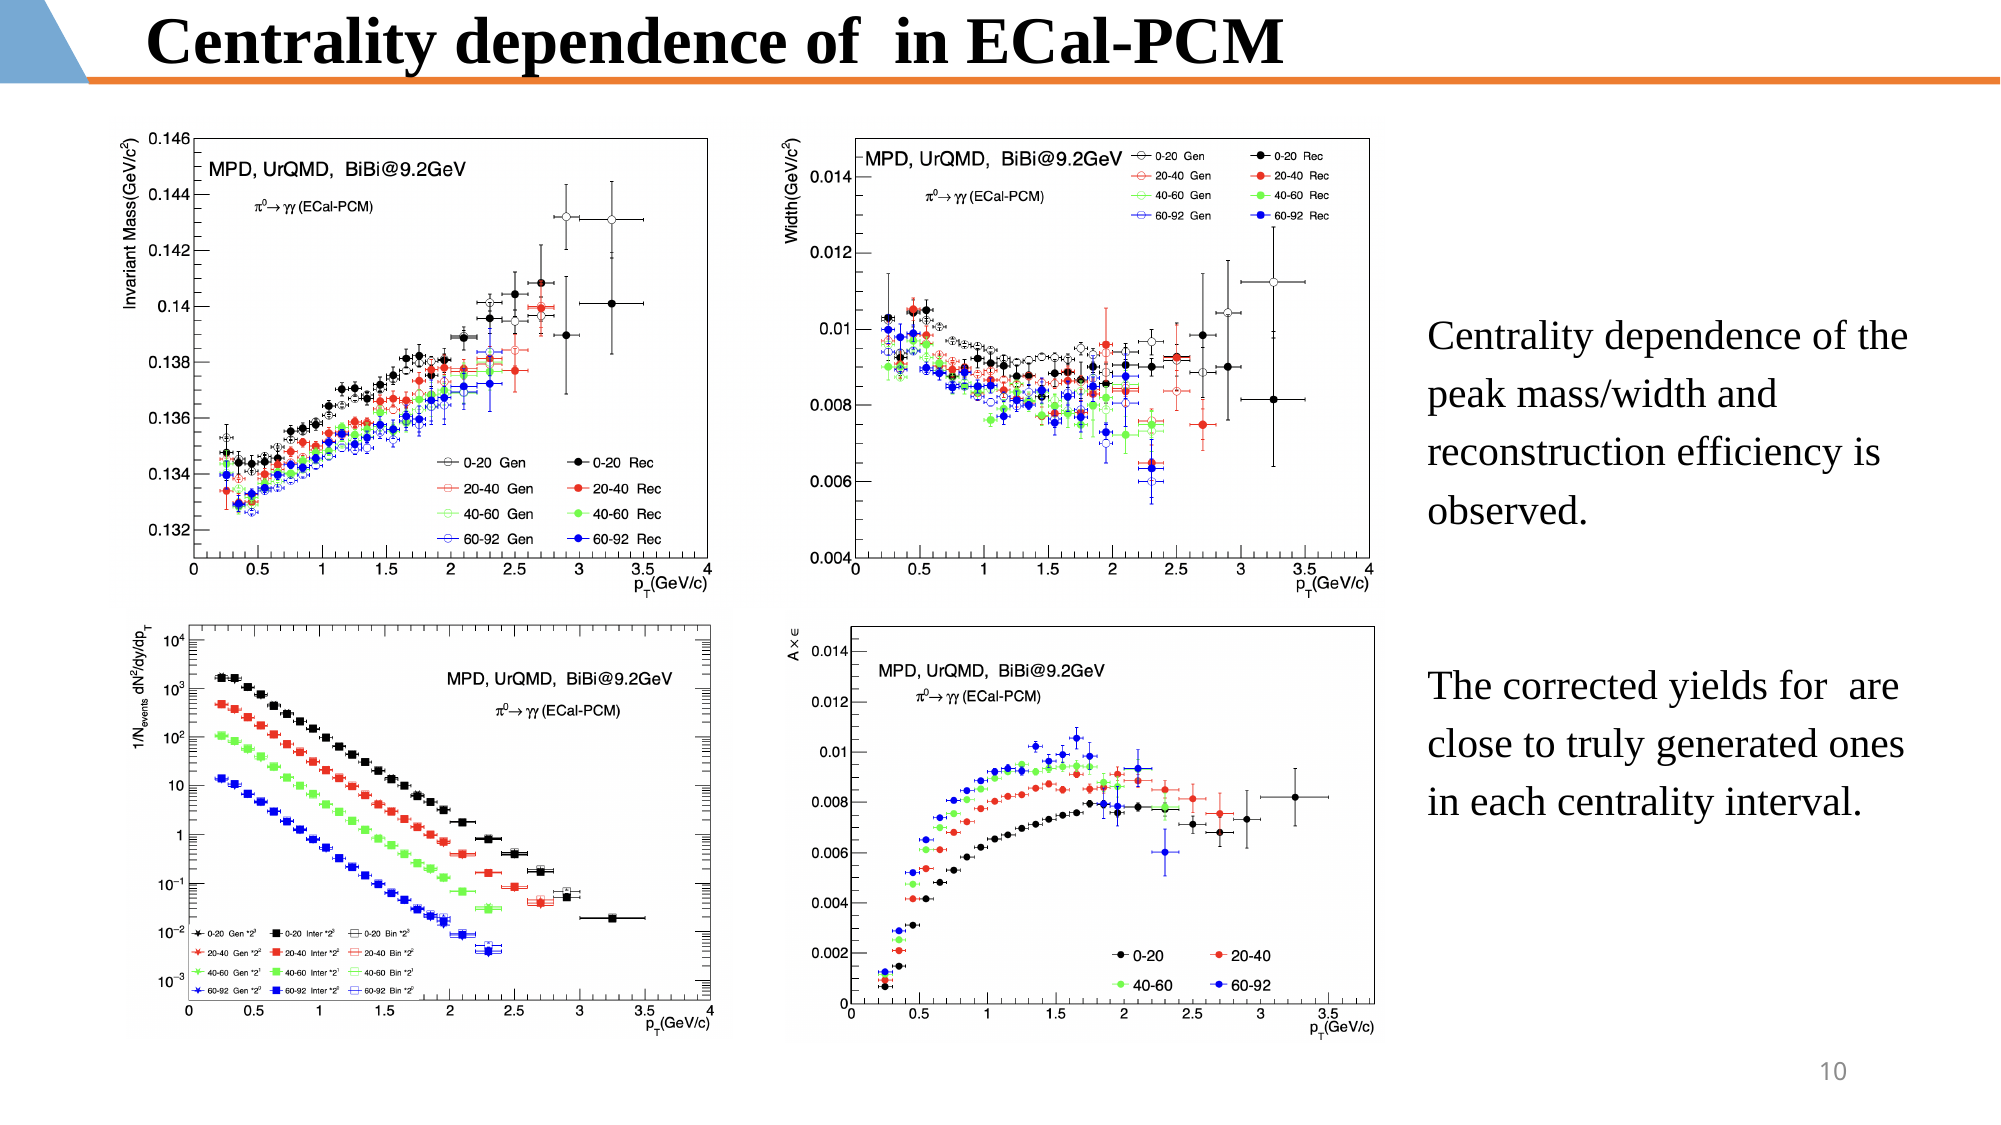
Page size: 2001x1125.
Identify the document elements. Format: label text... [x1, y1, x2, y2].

picture [109, 116, 1385, 1039]
slide_number 10 [1412, 1042, 1863, 1103]
picture [785, 610, 1385, 1043]
